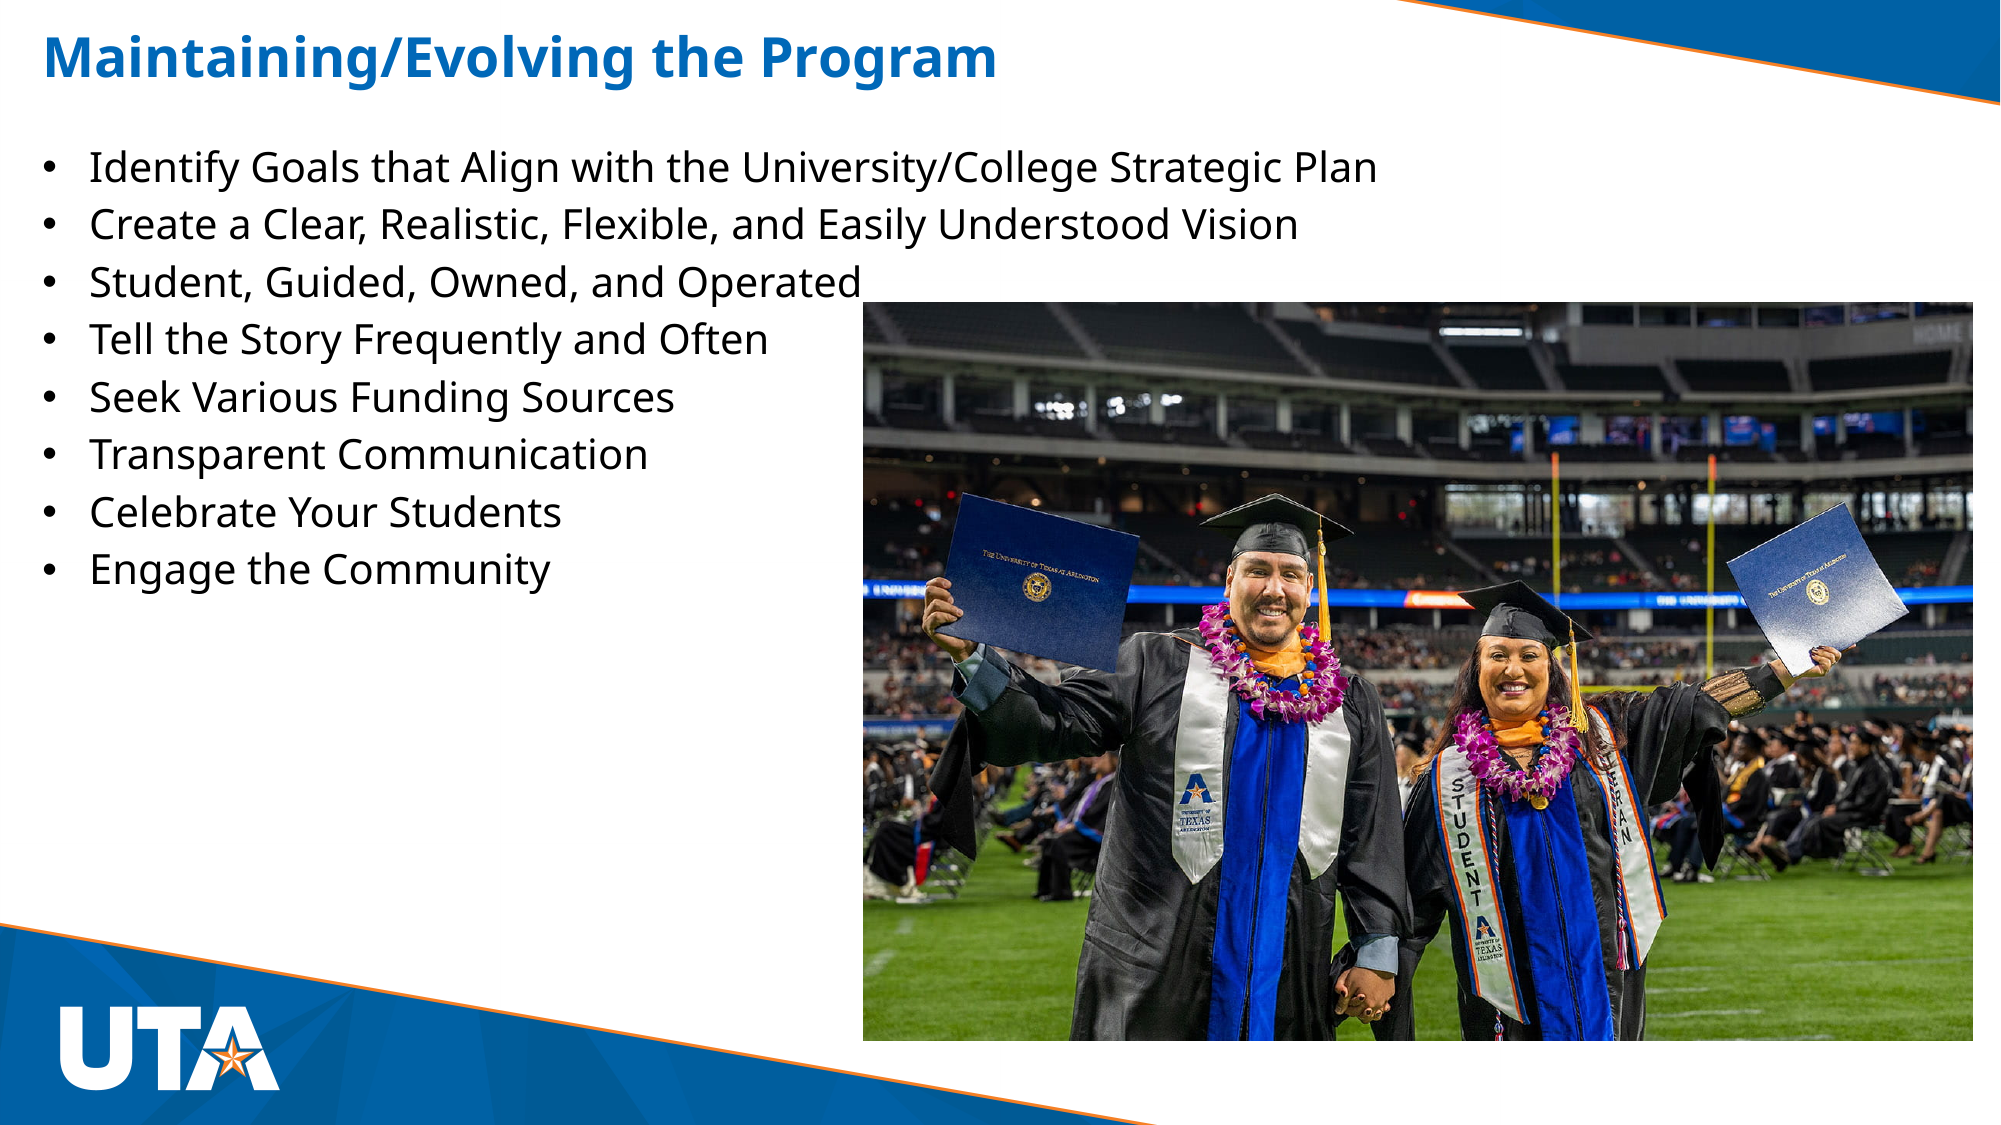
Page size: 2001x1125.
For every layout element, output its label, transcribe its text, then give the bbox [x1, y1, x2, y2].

text_box Maintaining/Evolving the Program [27, 14, 1553, 96]
text_box Identify Goals that Align with the University/College Strategic Plan Create a Clear, Realistic, Flexible, and Easily Understood Vision Student, Guided, Owned, and Operated Tell the Story Frequently and Often Seek Various Funding Sources Transparent Communication Celebrate Your Students Engage the Community [27, 138, 1498, 602]
picture [0, 0, 2001, 1125]
